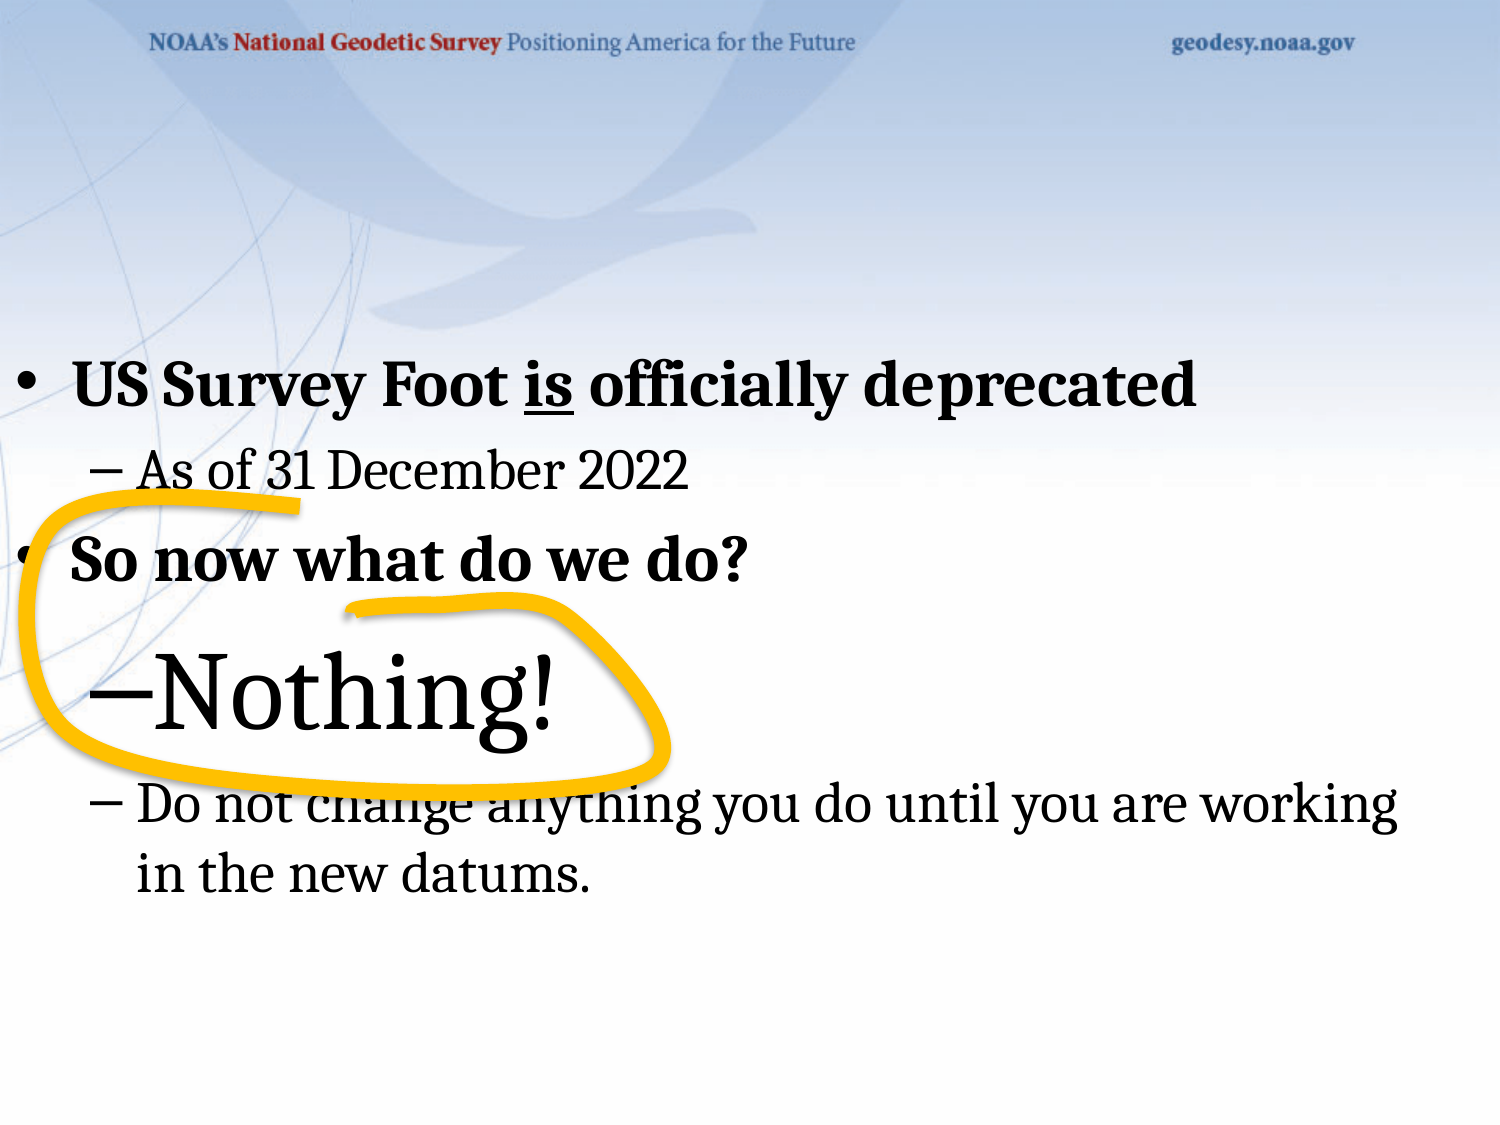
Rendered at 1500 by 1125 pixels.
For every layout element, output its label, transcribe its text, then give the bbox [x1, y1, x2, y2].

text_box [25, 496, 664, 794]
picture [0, 0, 1500, 1125]
list US Survey Foot is officially deprecated As of 31 December 2022 So now what do we do? Nothing! Do not change anything you do until you are working in the new datums. [0, 332, 1460, 1079]
